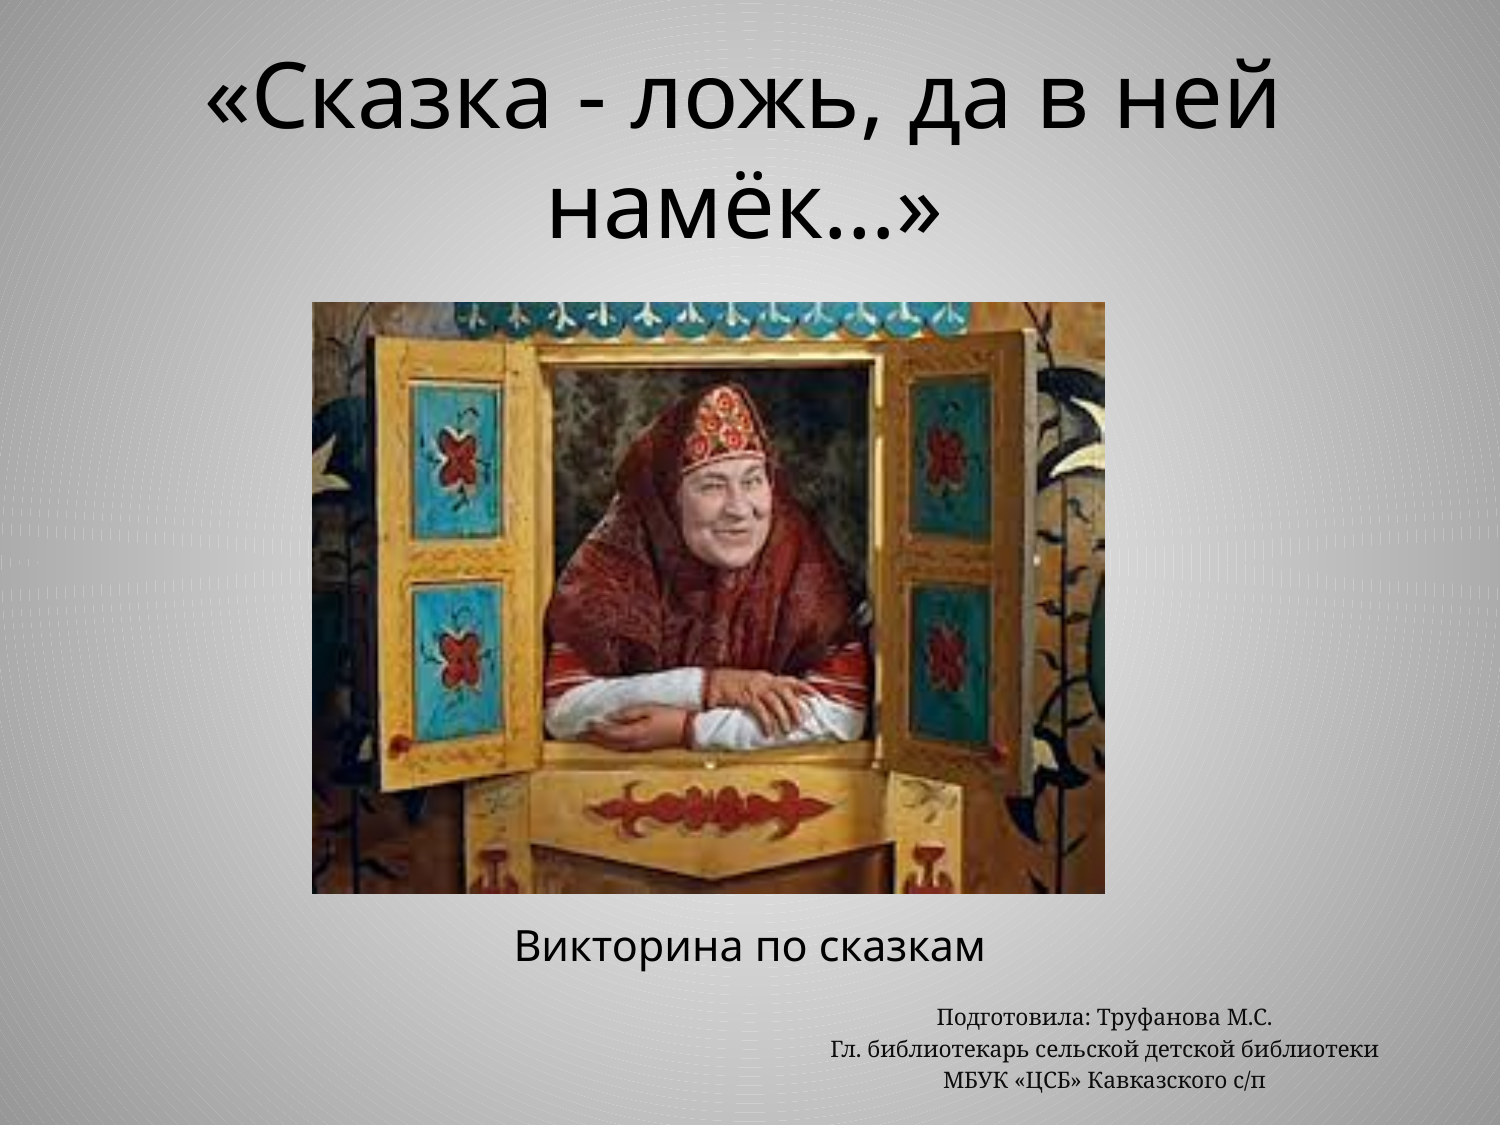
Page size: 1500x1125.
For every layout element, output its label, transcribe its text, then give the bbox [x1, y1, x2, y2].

title «Сказка - ложь, да в ней намёк…» [106, 15, 1382, 279]
picture [312, 302, 1105, 894]
subtitle Подготовила: Труфанова М.С. Гл. библиотекарь сельской детской библиотеки МБУК «ЦСБ» Кавказского с/п [726, 995, 1483, 1102]
text_box Викторина по сказкам [454, 909, 1046, 993]
